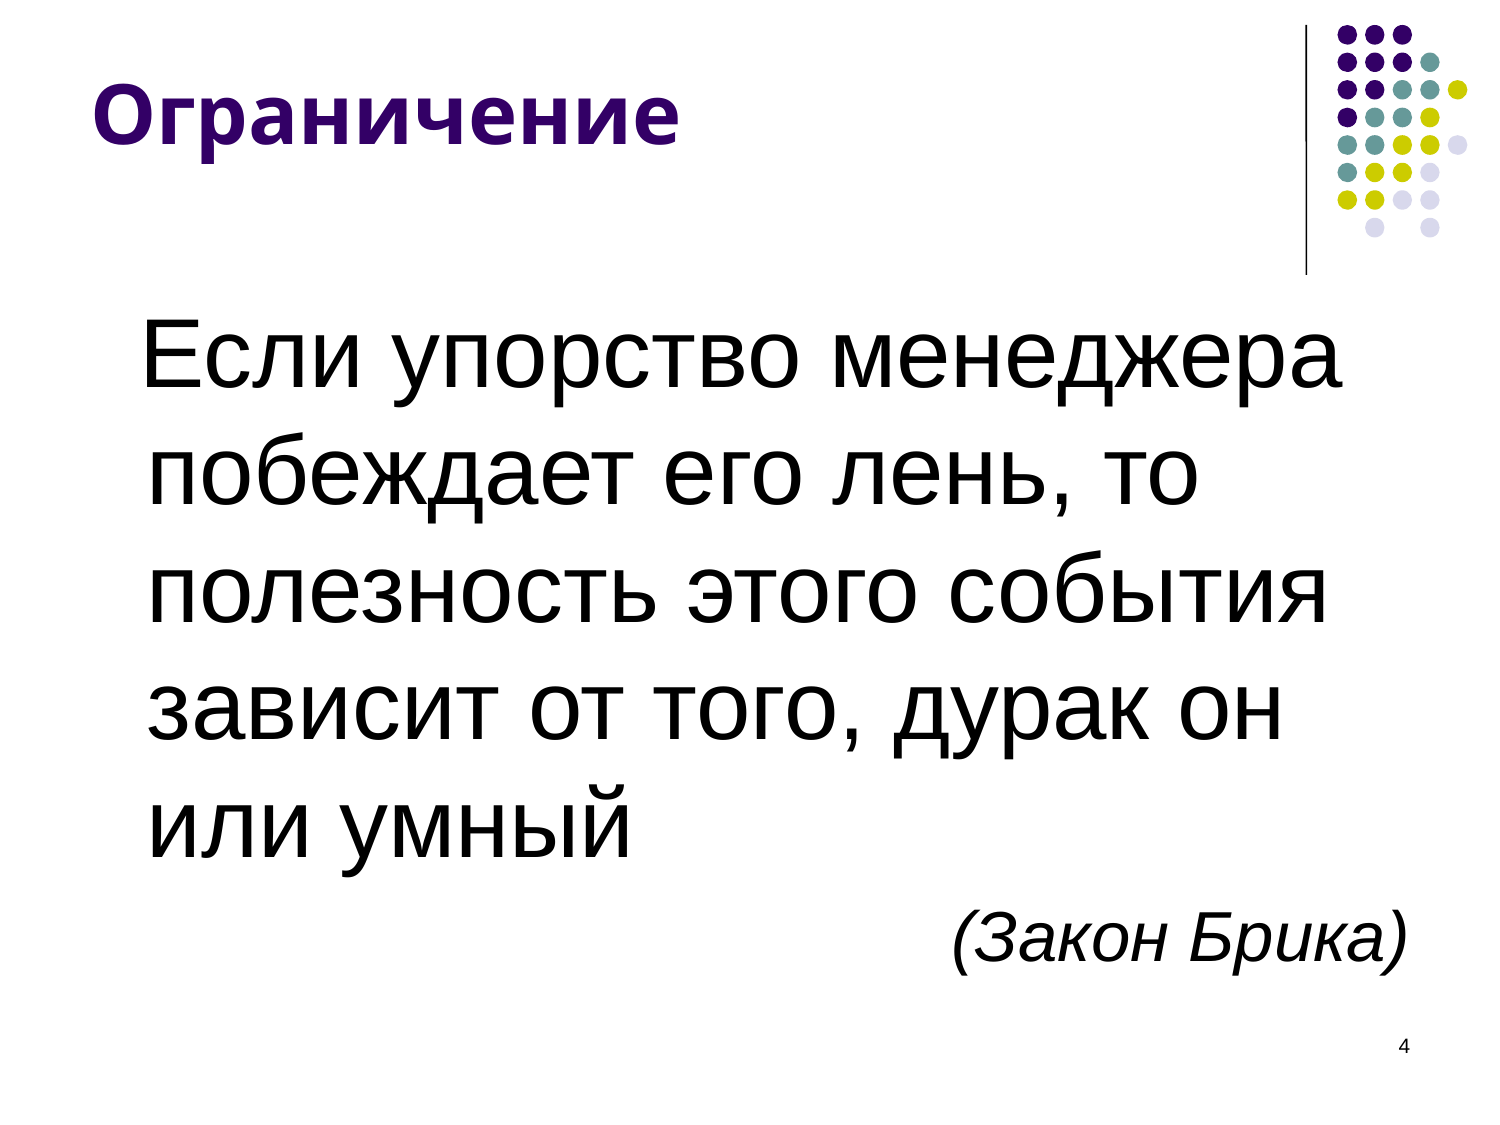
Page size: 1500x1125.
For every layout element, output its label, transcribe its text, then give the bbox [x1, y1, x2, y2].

slide_number 4 [1074, 1024, 1426, 1101]
list Если упорство менеджера побеждает его лень, то полезность этого события зависит от того, дурак он или умный (Закон Брика) [74, 281, 1426, 1006]
title Ограничение [74, 19, 1313, 169]
